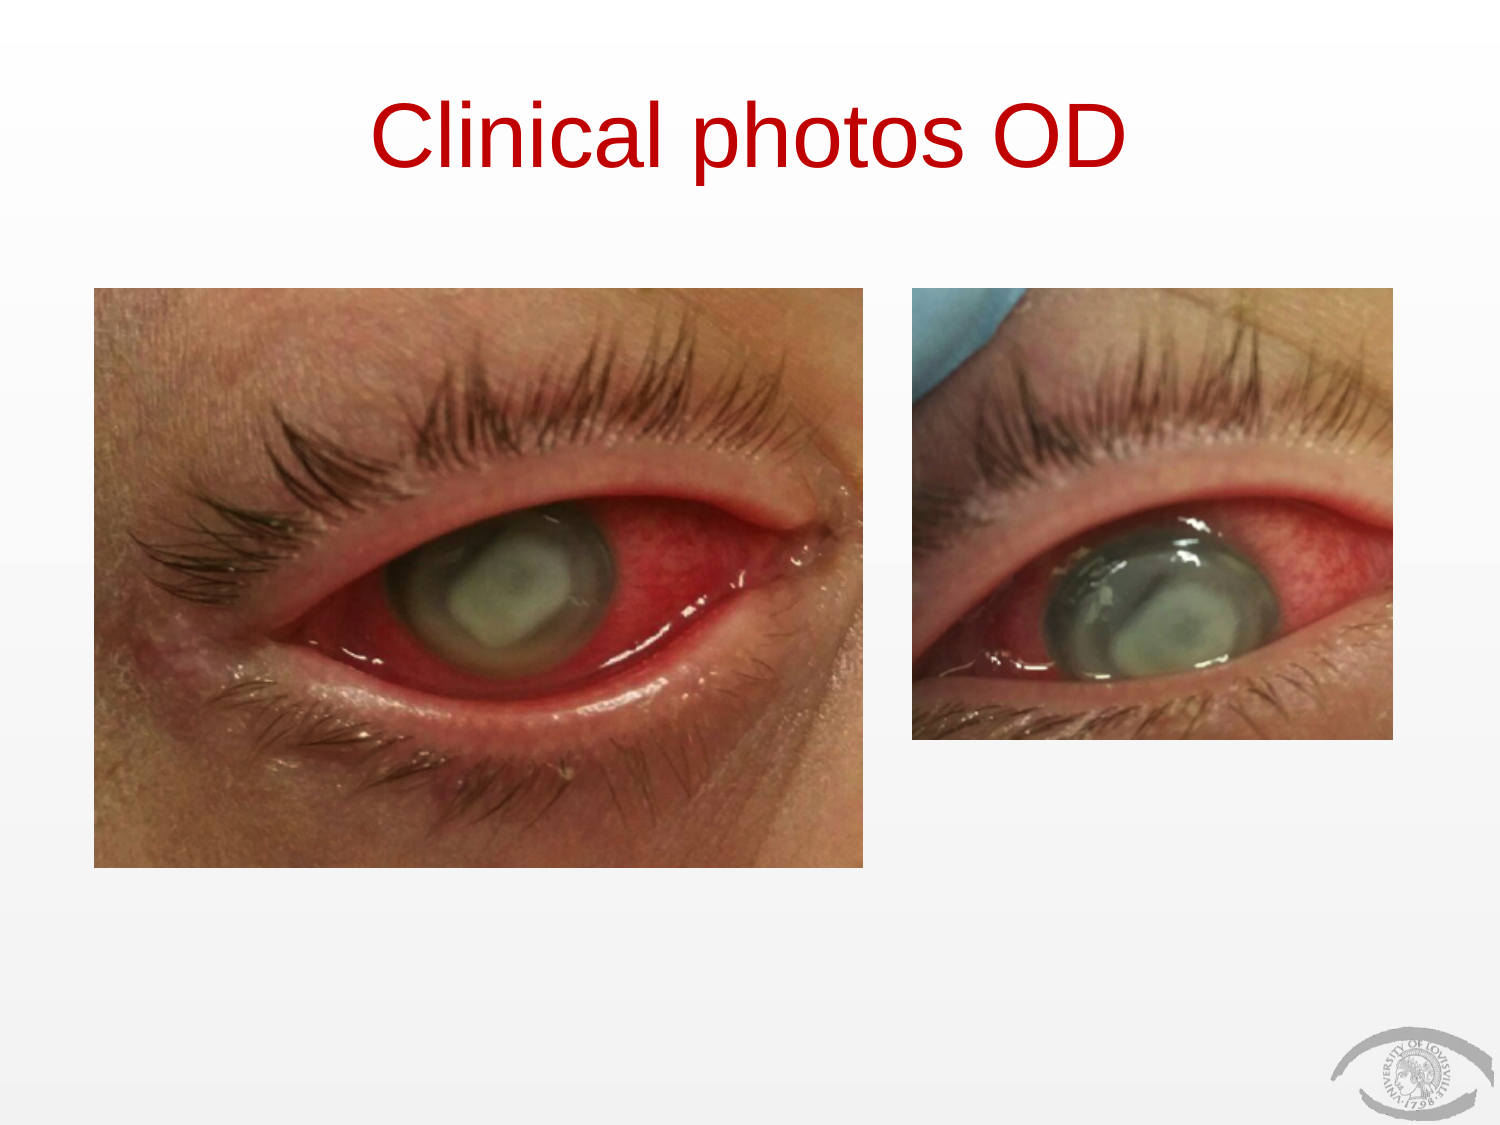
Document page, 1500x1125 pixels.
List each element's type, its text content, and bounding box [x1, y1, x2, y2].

title Clinical photos OD [75, 37, 1425, 225]
picture [1329, 1025, 1496, 1123]
picture [912, 288, 1394, 740]
picture [94, 288, 863, 868]
